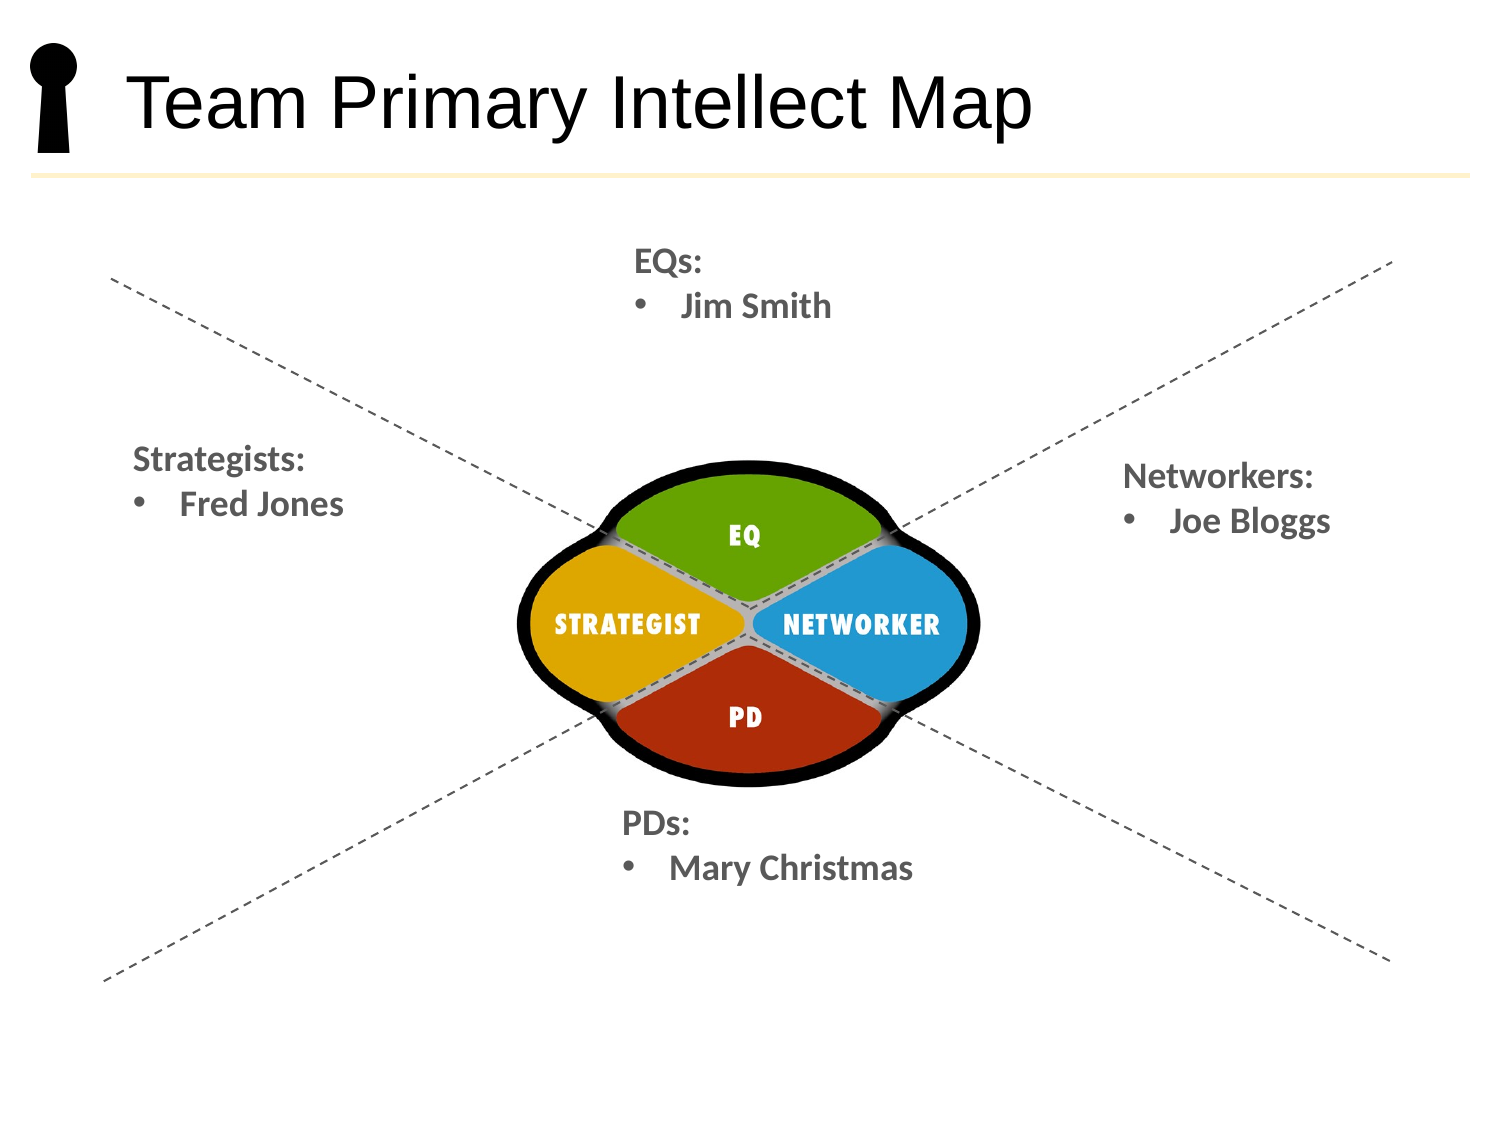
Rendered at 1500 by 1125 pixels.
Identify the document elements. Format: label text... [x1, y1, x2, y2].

text_box Team Primary Intellect Map [111, 46, 1050, 152]
picture [30, 43, 77, 153]
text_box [749, 637, 1393, 963]
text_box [110, 278, 754, 610]
picture [416, 610, 1084, 809]
text_box EQs: Jim Smith [619, 228, 848, 278]
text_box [103, 634, 746, 982]
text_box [749, 262, 1393, 610]
